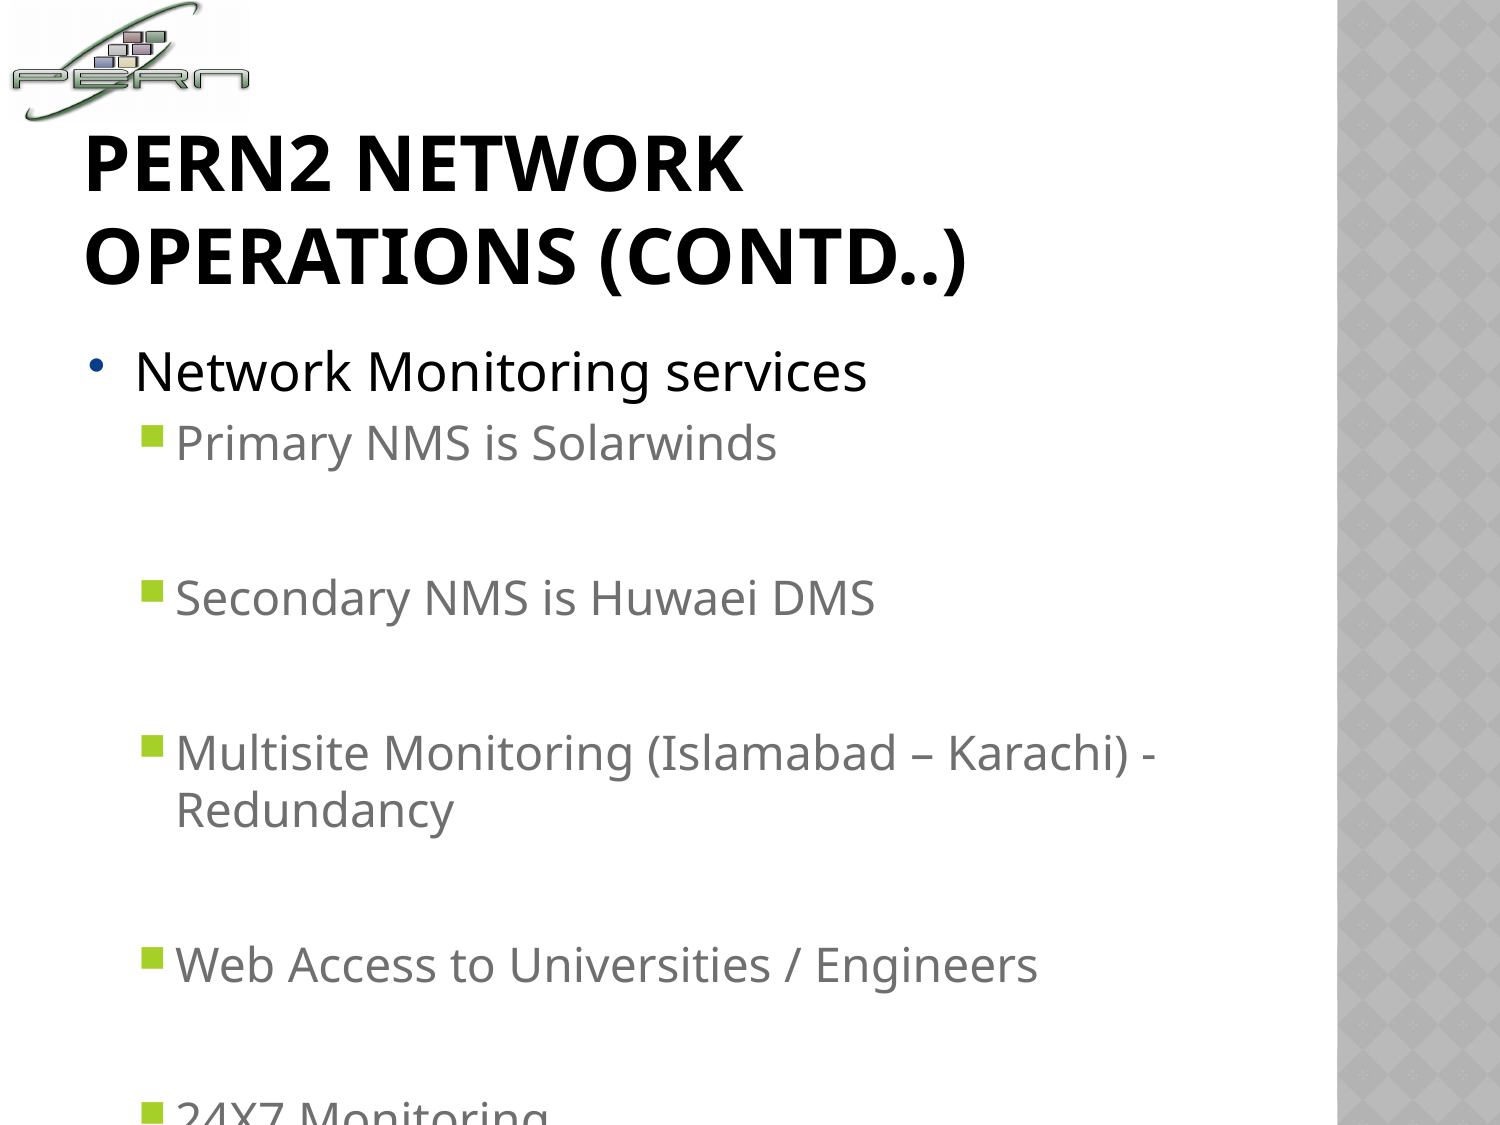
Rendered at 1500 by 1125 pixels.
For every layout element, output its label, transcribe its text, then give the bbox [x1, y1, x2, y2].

list Network Monitoring services Primary NMS is Solarwinds Secondary NMS is Huwaei DMS Multisite Monitoring (Islamabad – Karachi) - Redundancy Web Access to Universities / Engineers 24X7 Monitoring [75, 329, 1263, 1125]
picture [8, 0, 251, 123]
title PERN2 Network Operations (CONTD..) [75, 112, 1263, 300]
